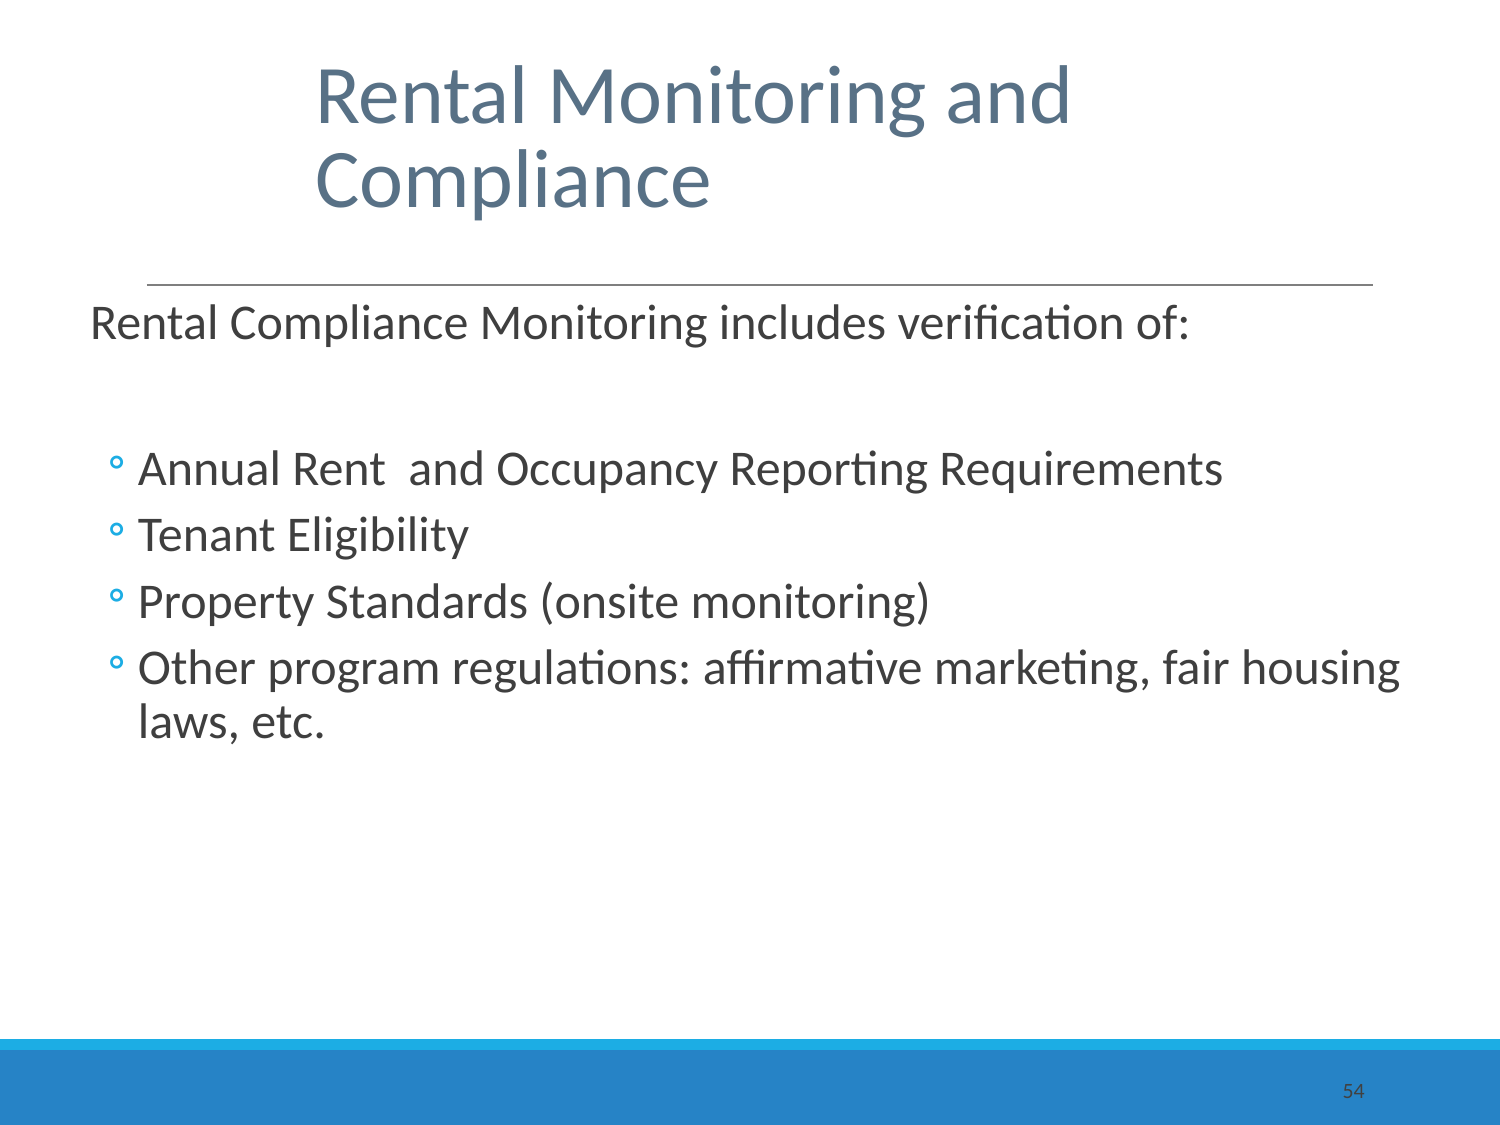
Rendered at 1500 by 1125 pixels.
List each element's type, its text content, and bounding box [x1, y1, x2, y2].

slide_number 54 [1218, 1059, 1380, 1120]
title Rental Monitoring and Compliance [300, 45, 1425, 200]
list Rental Compliance Monitoring includes verification of: Annual Rent and Occupancy Reporting Requirements Tenant Eligibility Property Standards (onsite monitoring) Other program regulations: affirmative marketing, fair housing laws, etc. [75, 200, 1425, 938]
